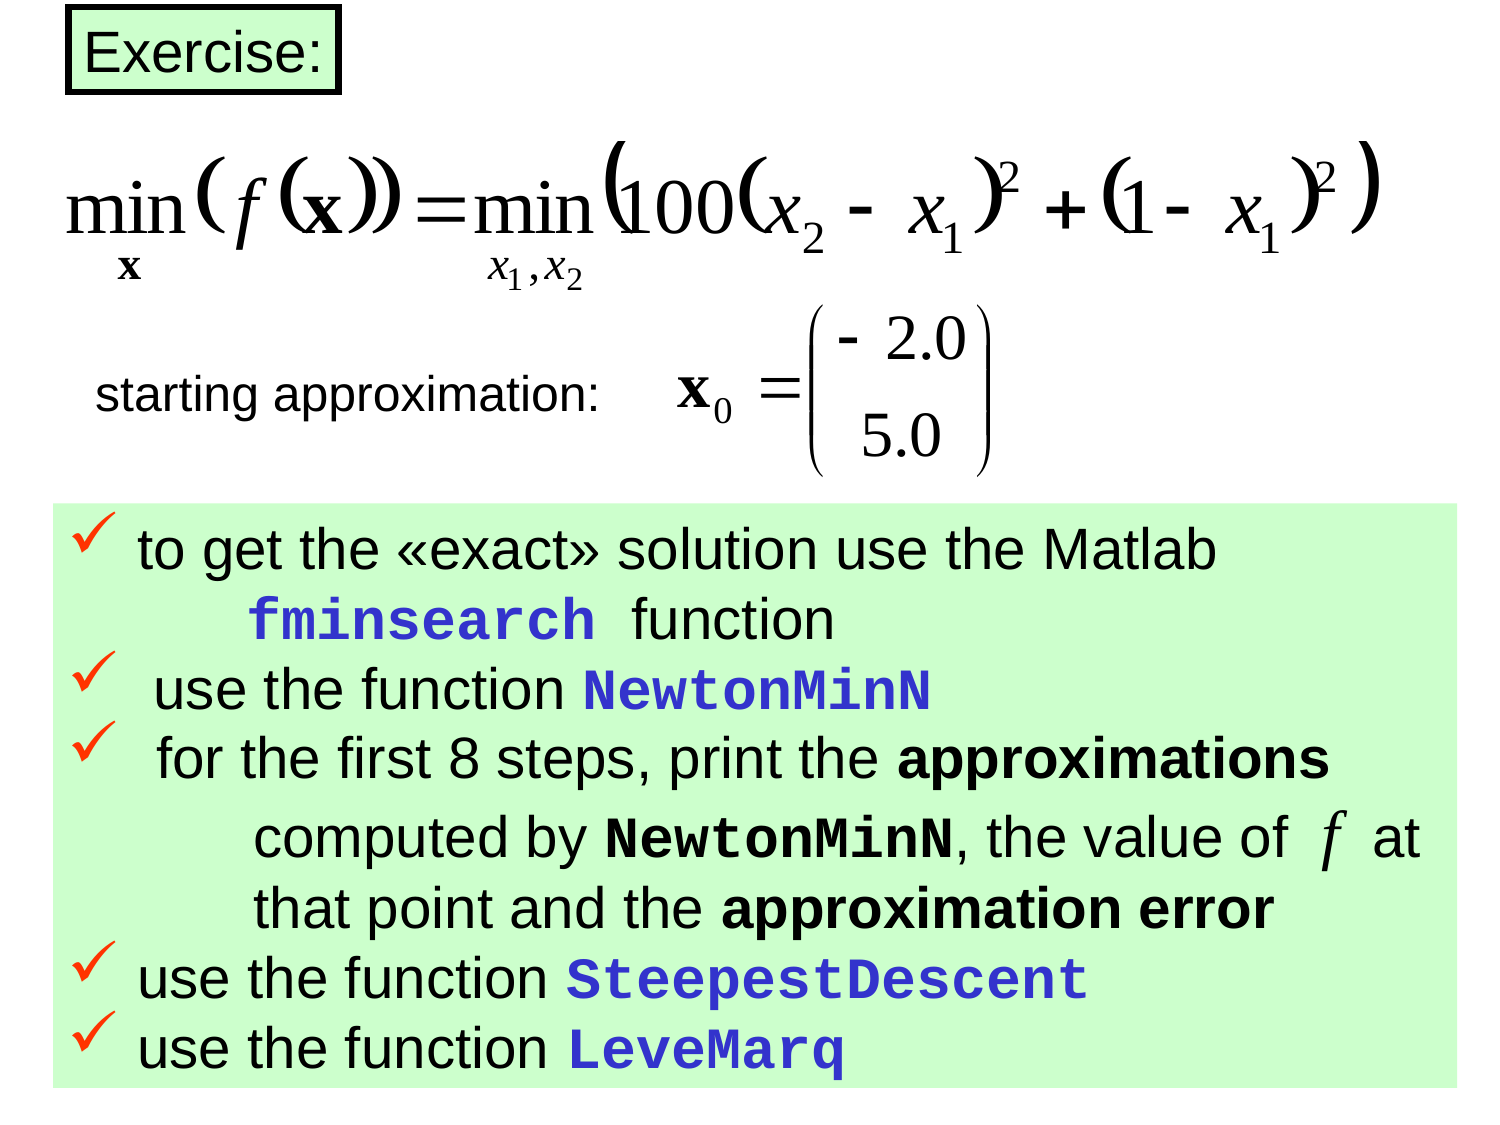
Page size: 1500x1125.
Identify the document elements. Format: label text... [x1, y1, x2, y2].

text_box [72, 294, 1010, 488]
text_box Exercise: [68, 7, 339, 92]
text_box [52, 140, 1381, 306]
text_box to get the «exact» solution use the Matlab fminsearch function use the function NewtonMinN for the first 8 steps, print the approximations computed by NewtonMinN, the value of f at that point and the approximation error use the function SteepestDescent use the function LeveMarq [53, 503, 1458, 1088]
